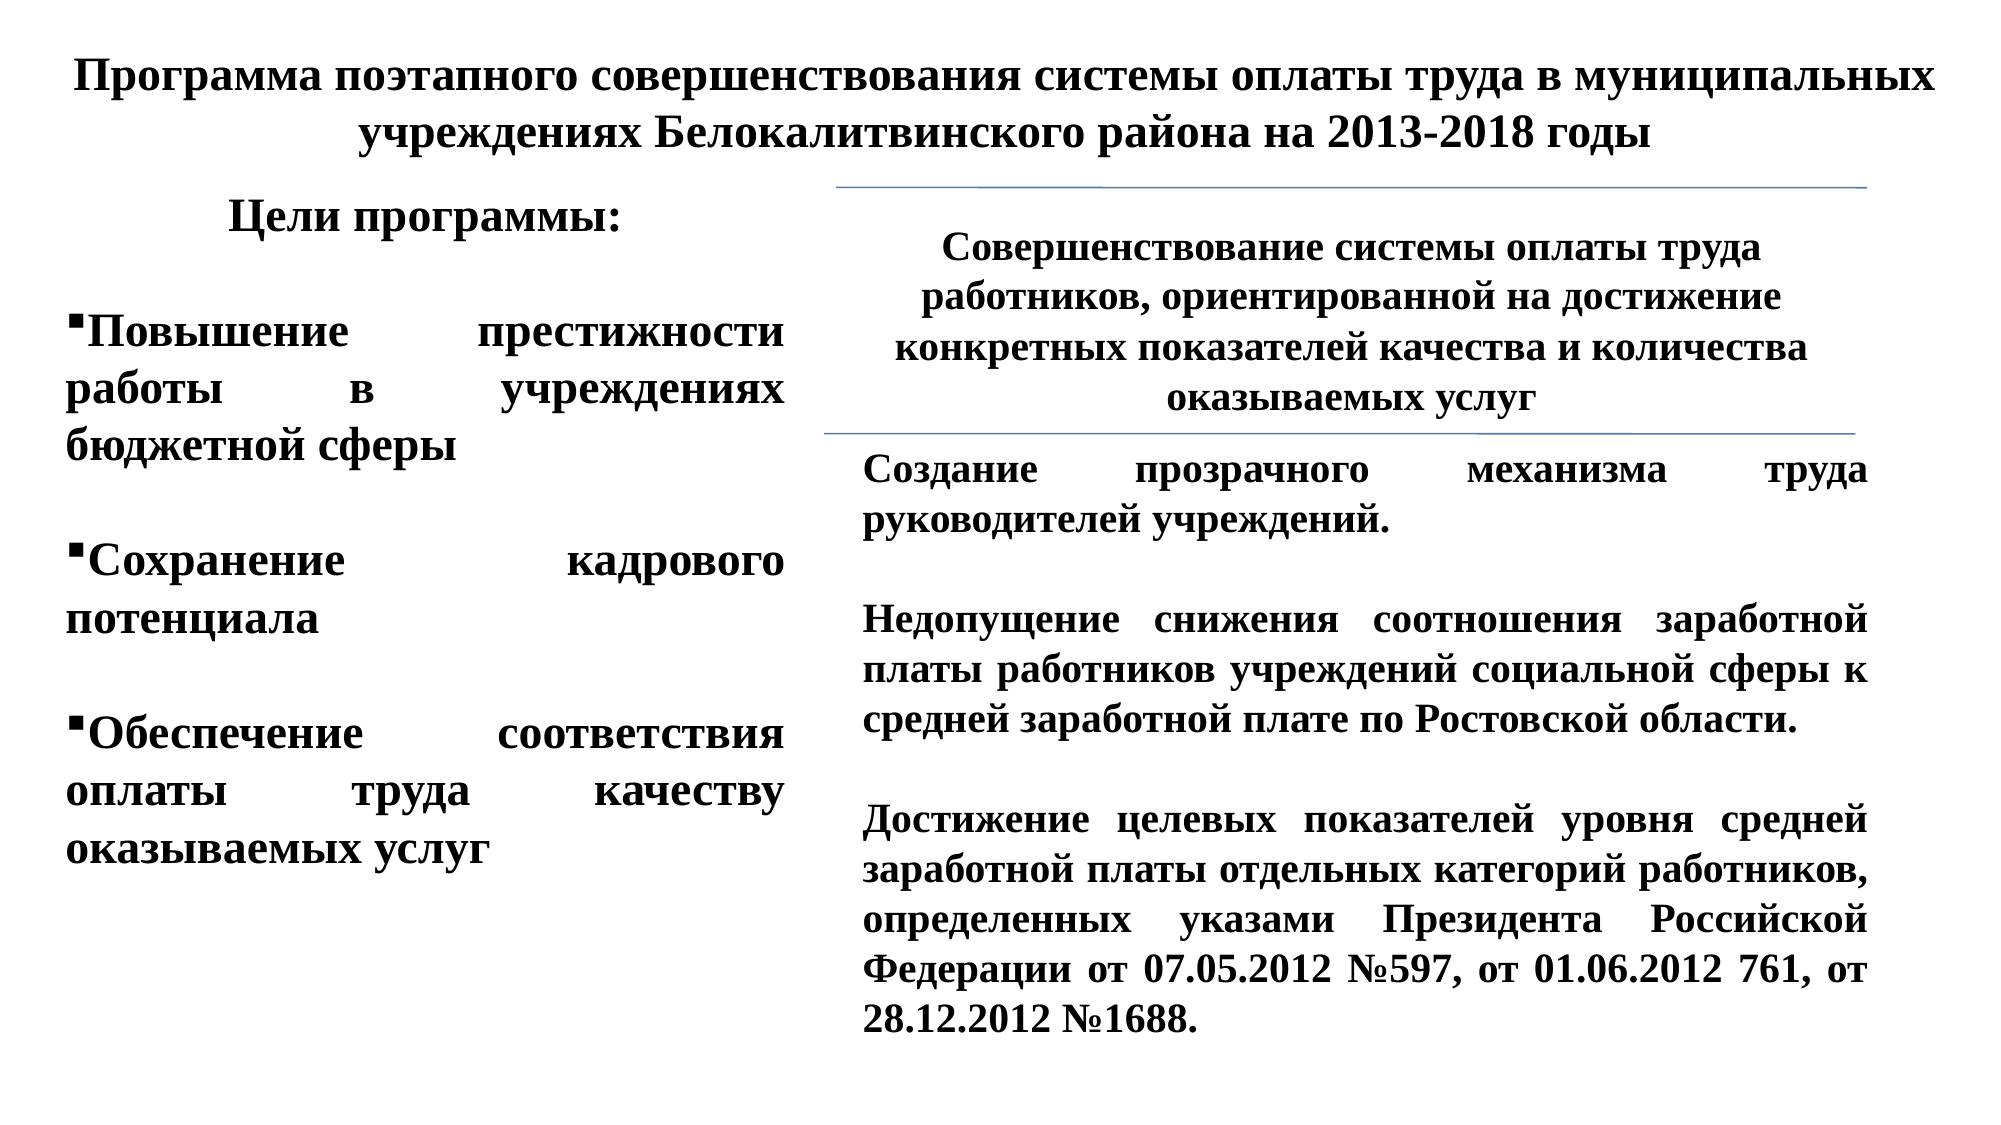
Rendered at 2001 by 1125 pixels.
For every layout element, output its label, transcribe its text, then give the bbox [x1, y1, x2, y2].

text_box Совершенствование системы оплаты труда работников, ориентированной на достижение конкретных показателей качества и количества оказываемых услуг [835, 210, 1868, 426]
text_box Создание прозрачного механизма труда руководителей учреждений. Недопущение снижения соотношения заработной платы работников учреждений социальной сферы к средней заработной плате по Ростовской области. Достижение целевых показателей уровня средней заработной платы отдельных категорий работников, определенных указами Президента Российской Федерации от 07.05.2012 №597, от 01.06.2012 761, от 28.12.2012 №1688. [847, 433, 1883, 1099]
text_box Программа поэтапного совершенствования системы оплаты труда в муниципальных учреждениях Белокалитвинского района на 2013-2018 годы [50, 35, 1961, 165]
text_box Цели программы: Повышение престижности работы в учреждениях бюджетной сферы Сохранение кадрового потенциала Обеспечение соответствия оплаты труда качеству оказываемых услуг [50, 175, 801, 880]
